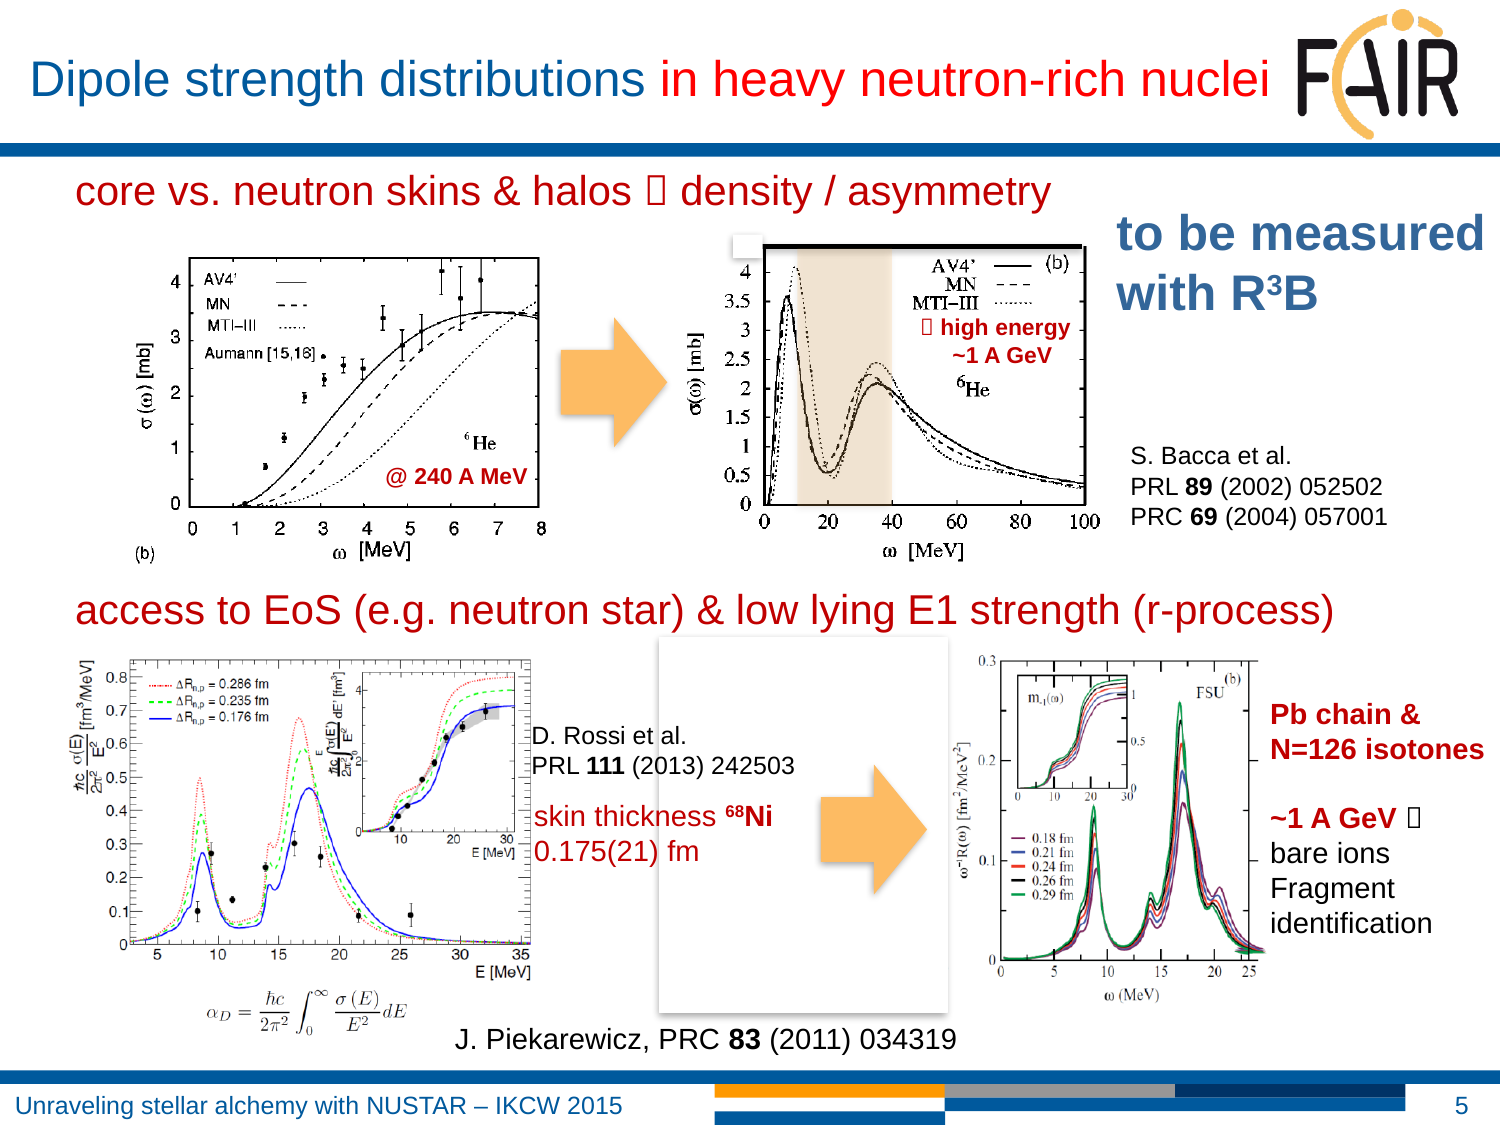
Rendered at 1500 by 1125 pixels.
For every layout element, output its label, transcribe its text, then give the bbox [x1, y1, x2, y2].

picture [111, 250, 550, 566]
title Dipole strength distributions in heavy neutron-rich nuclei [0, 37, 1409, 119]
picture [64, 648, 536, 1047]
text_box Pb chain & N=126 isotones ~1 A GeV  bare ions Fragment identification [1274, 687, 1500, 983]
text_box D. Rossi et al. PRL 111 (2013) 242503 [541, 712, 661, 788]
text_box core vs. neutron skins & halos  density / asymmetry access to EoS (e.g. neutron star) & low lying E1 strength (r-process) [75, 163, 1423, 969]
text_box [560, 316, 668, 448]
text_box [678, 234, 1101, 566]
text_box J. Piekarewicz, PRC 83 (2011) 034319 [439, 1012, 973, 1063]
text_box skin thickness 68Ni 0.175(21) fm [541, 789, 661, 875]
text_box to be measured with R3B [1101, 193, 1500, 329]
slide_number 5 [1364, 1083, 1485, 1125]
text_box S. Bacca et al. PRL 89 (2002) 052502 PRC 69 (2004) 057001 [1115, 432, 1404, 538]
picture [1296, 6, 1459, 142]
picture [666, 637, 1269, 1013]
